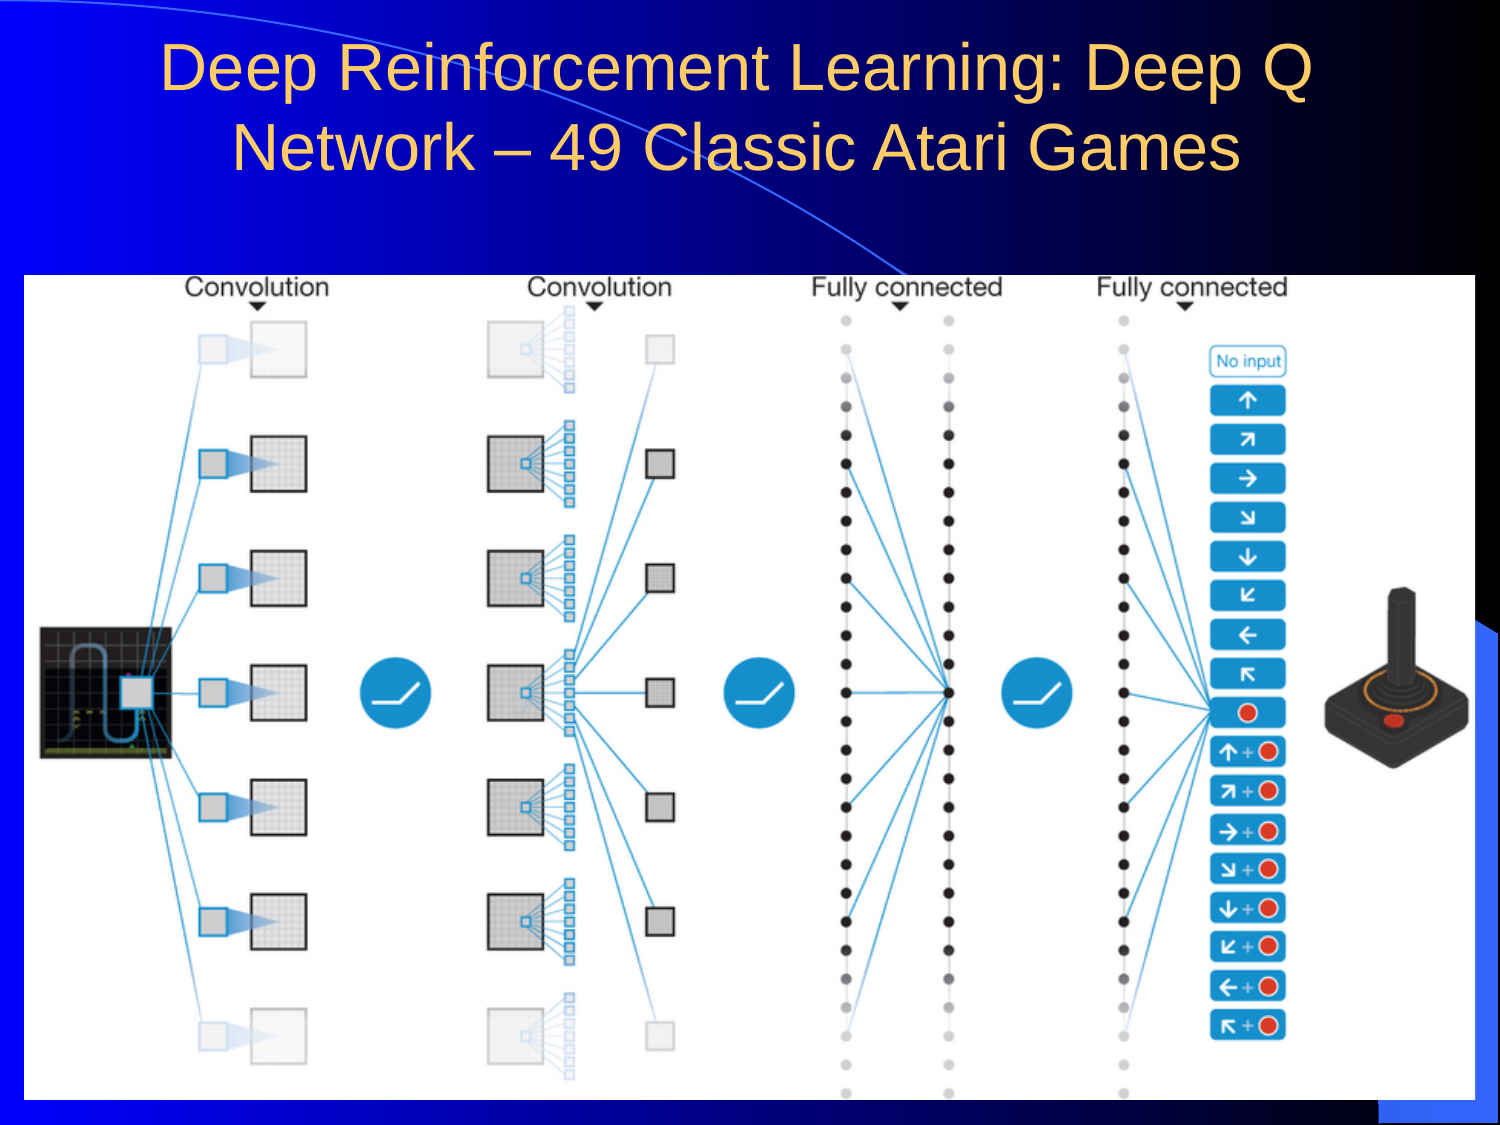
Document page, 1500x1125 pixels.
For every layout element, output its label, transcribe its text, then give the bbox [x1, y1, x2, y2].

title Deep Reinforcement Learning: Deep Q Network – 49 Classic Atari Games [99, 74, 1376, 213]
picture [23, 274, 1476, 1101]
